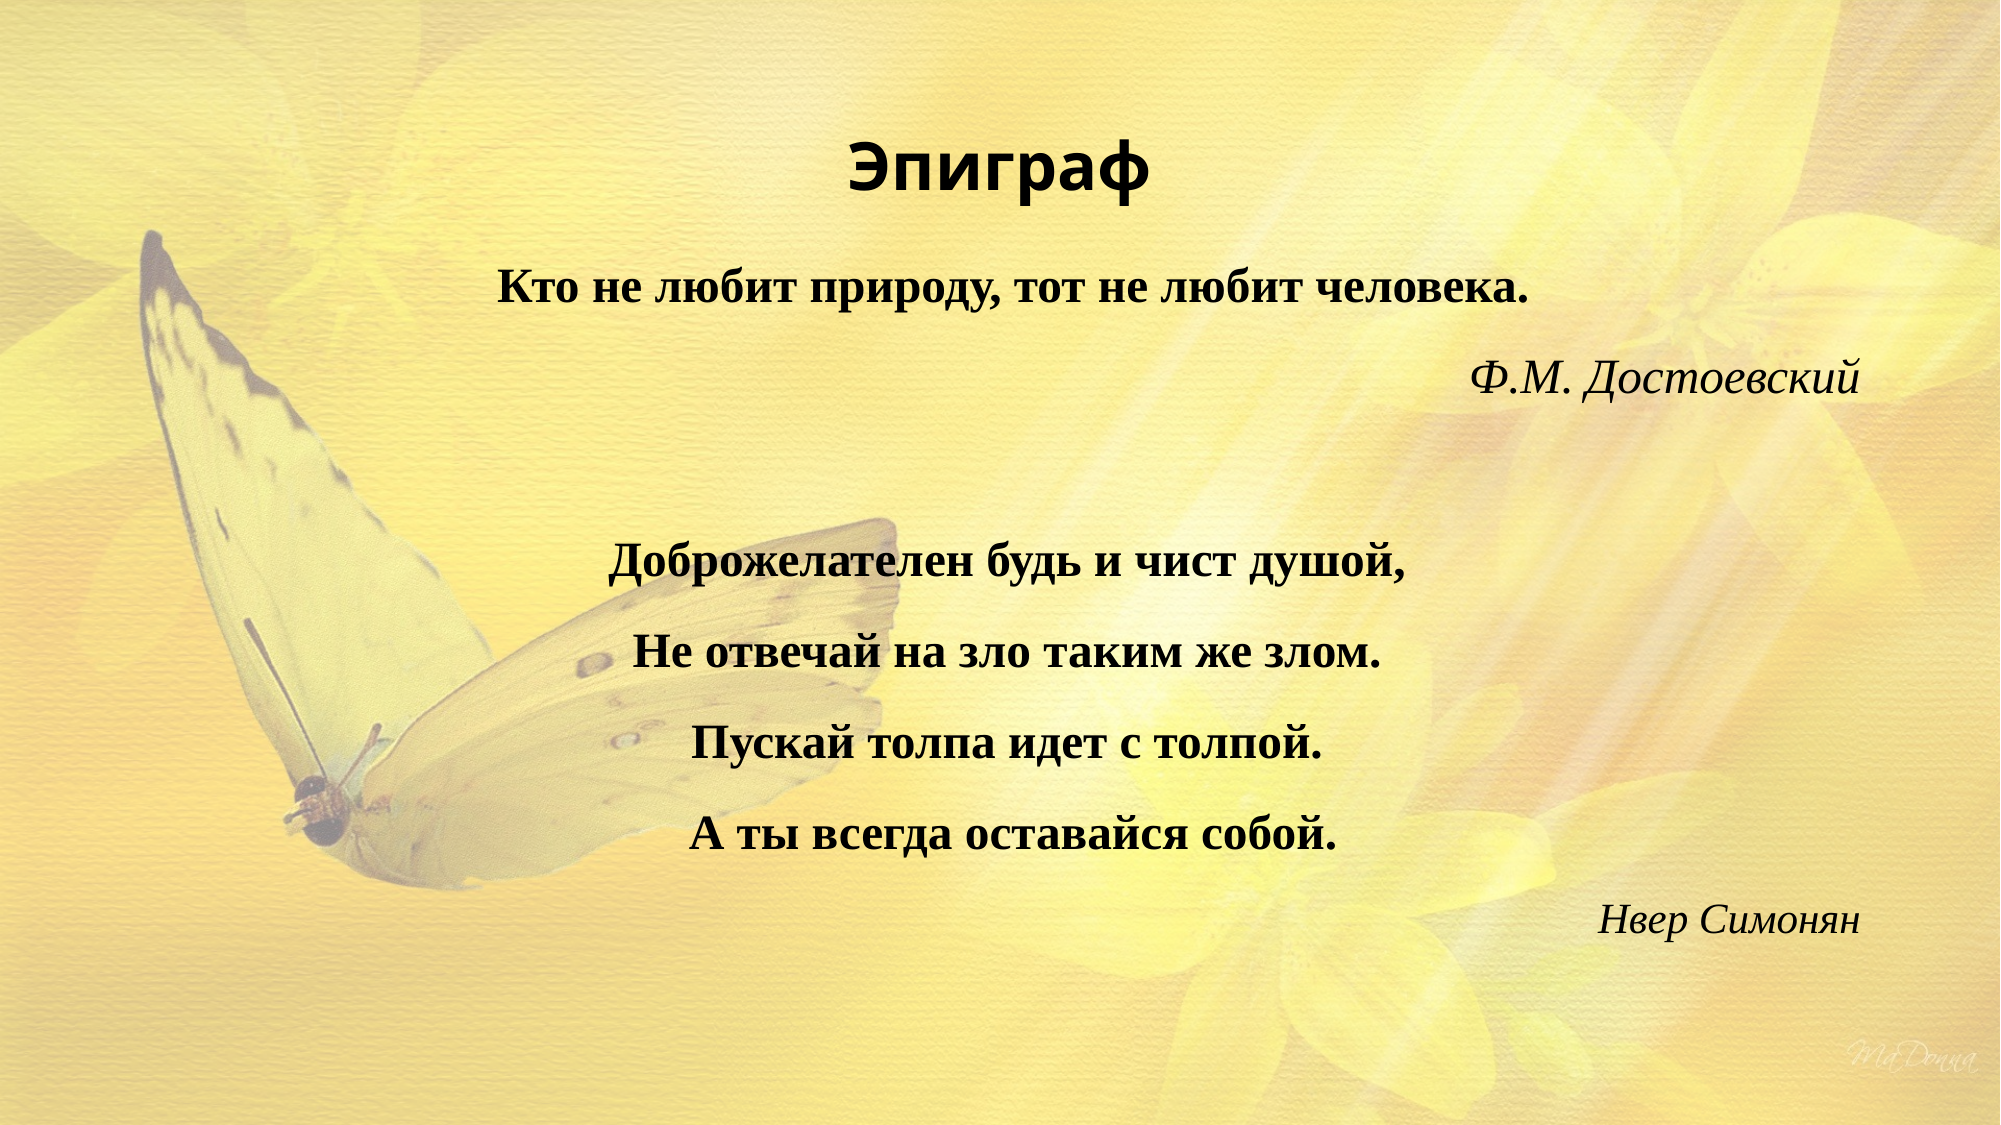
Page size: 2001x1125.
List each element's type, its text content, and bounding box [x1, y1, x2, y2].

title Эпиграф [137, 59, 1863, 278]
list Кто не любит природу, тот не любит человека. Ф.М. Достоевский Доброжелателен будь и чист душой, Не отвечай на зло таким же злом. Пускай толпа идет с толпой. А ты всегда оставайся собой. Нвер Симонян [150, 241, 1876, 956]
